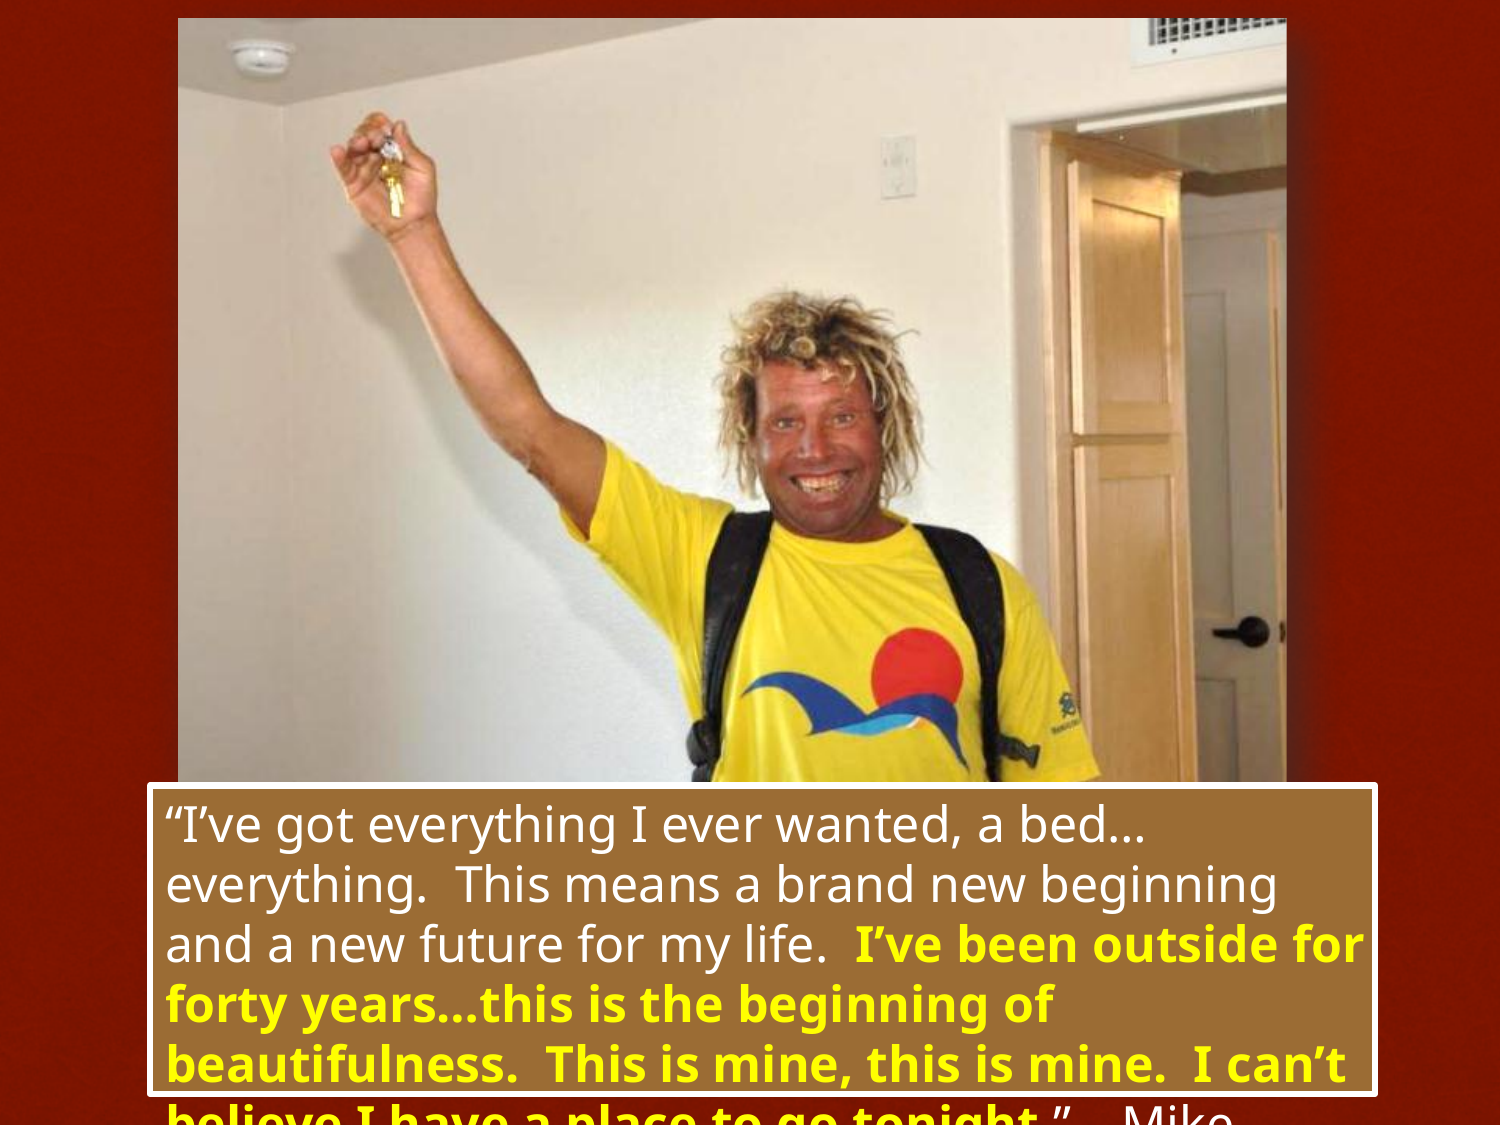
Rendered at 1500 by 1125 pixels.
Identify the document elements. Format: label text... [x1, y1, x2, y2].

list “I’ve got everything I ever wanted, a bed…everything. This means a brand new beginning and a new future for my life. I’ve been outside for forty years…this is the beginning of beautifulness. This is mine, this is mine. I can’t believe I have a place to go tonight.”—Mike [147, 782, 1378, 1097]
picture [177, 18, 1288, 851]
